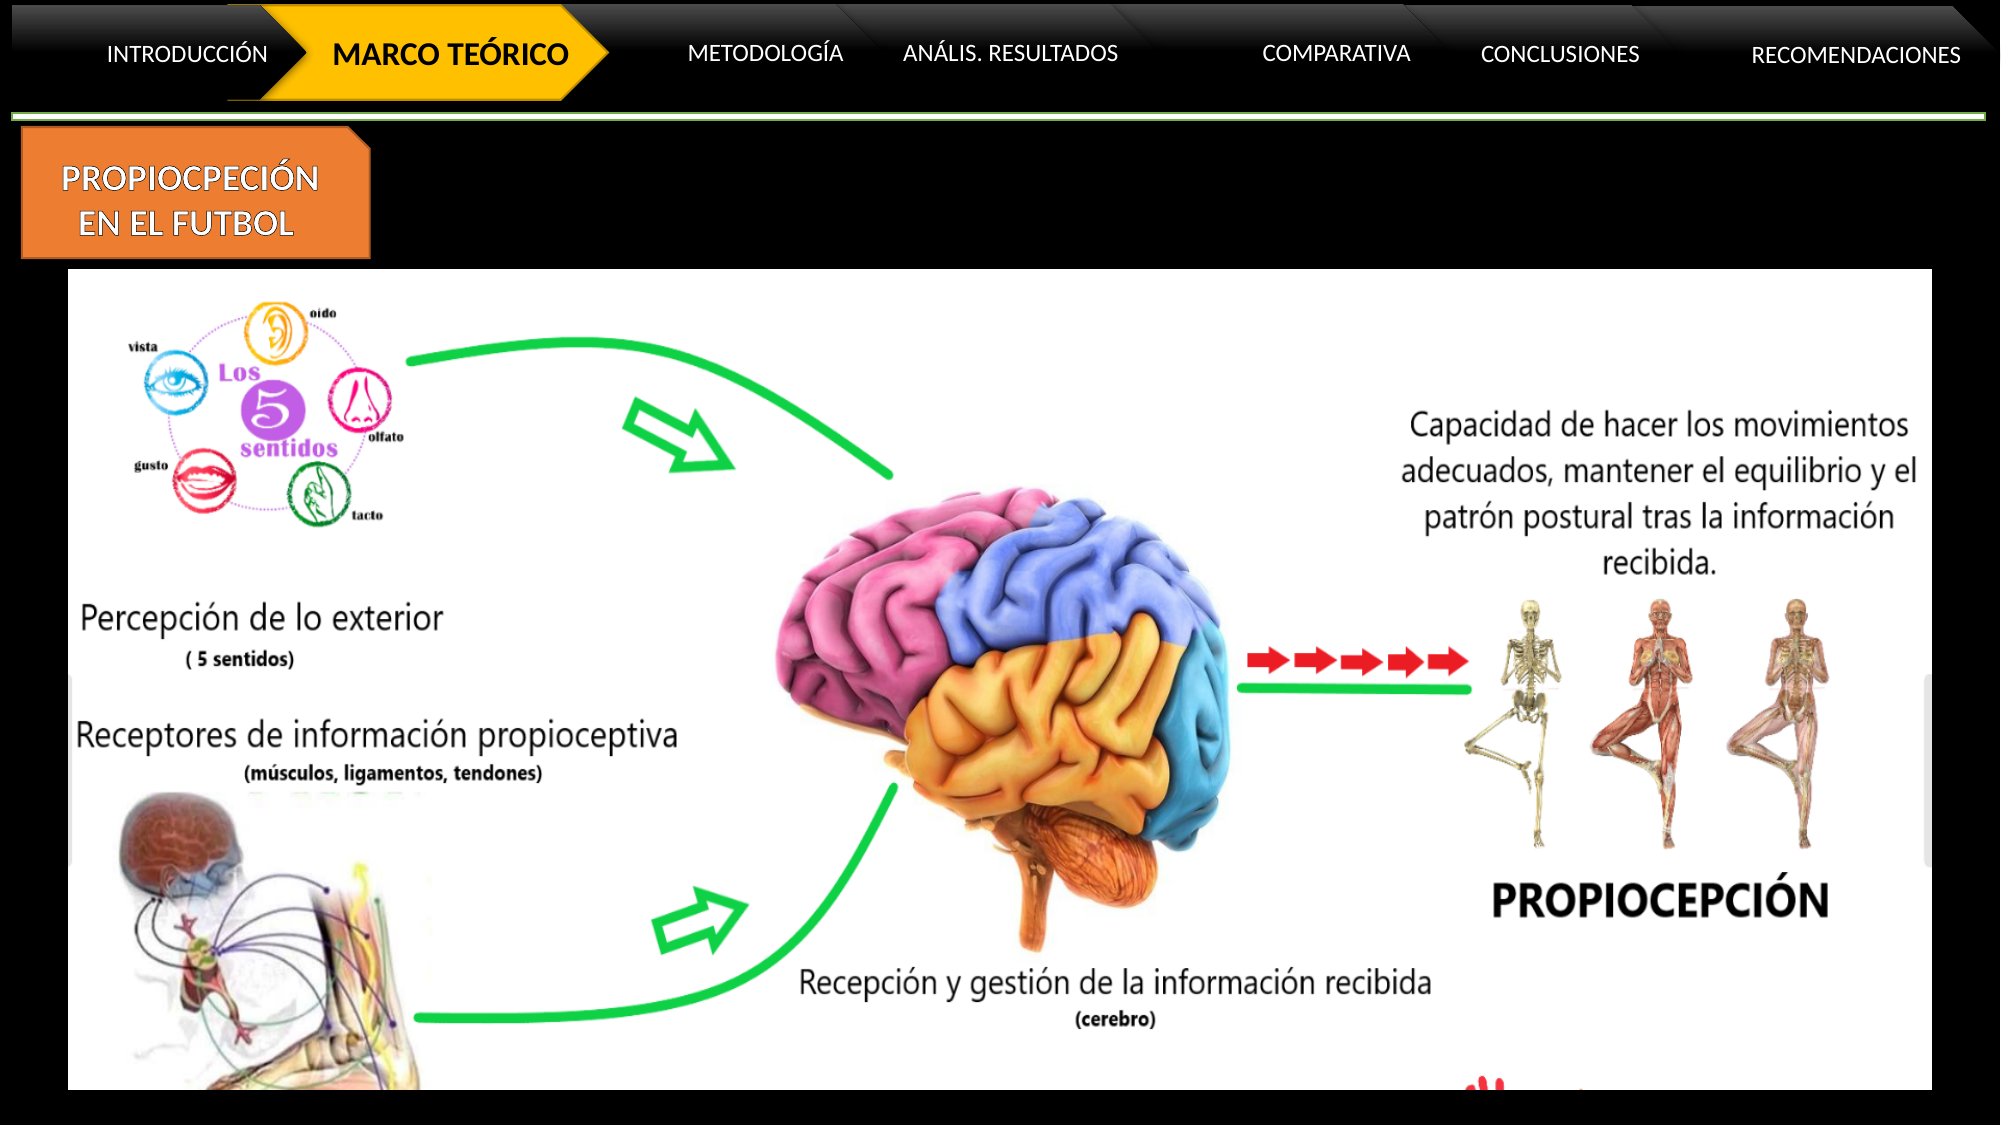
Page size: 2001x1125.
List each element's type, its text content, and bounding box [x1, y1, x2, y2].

picture [68, 269, 1932, 1090]
text_box PROPIOCPECIÓN EN EL FUTBOL [20, 125, 371, 260]
